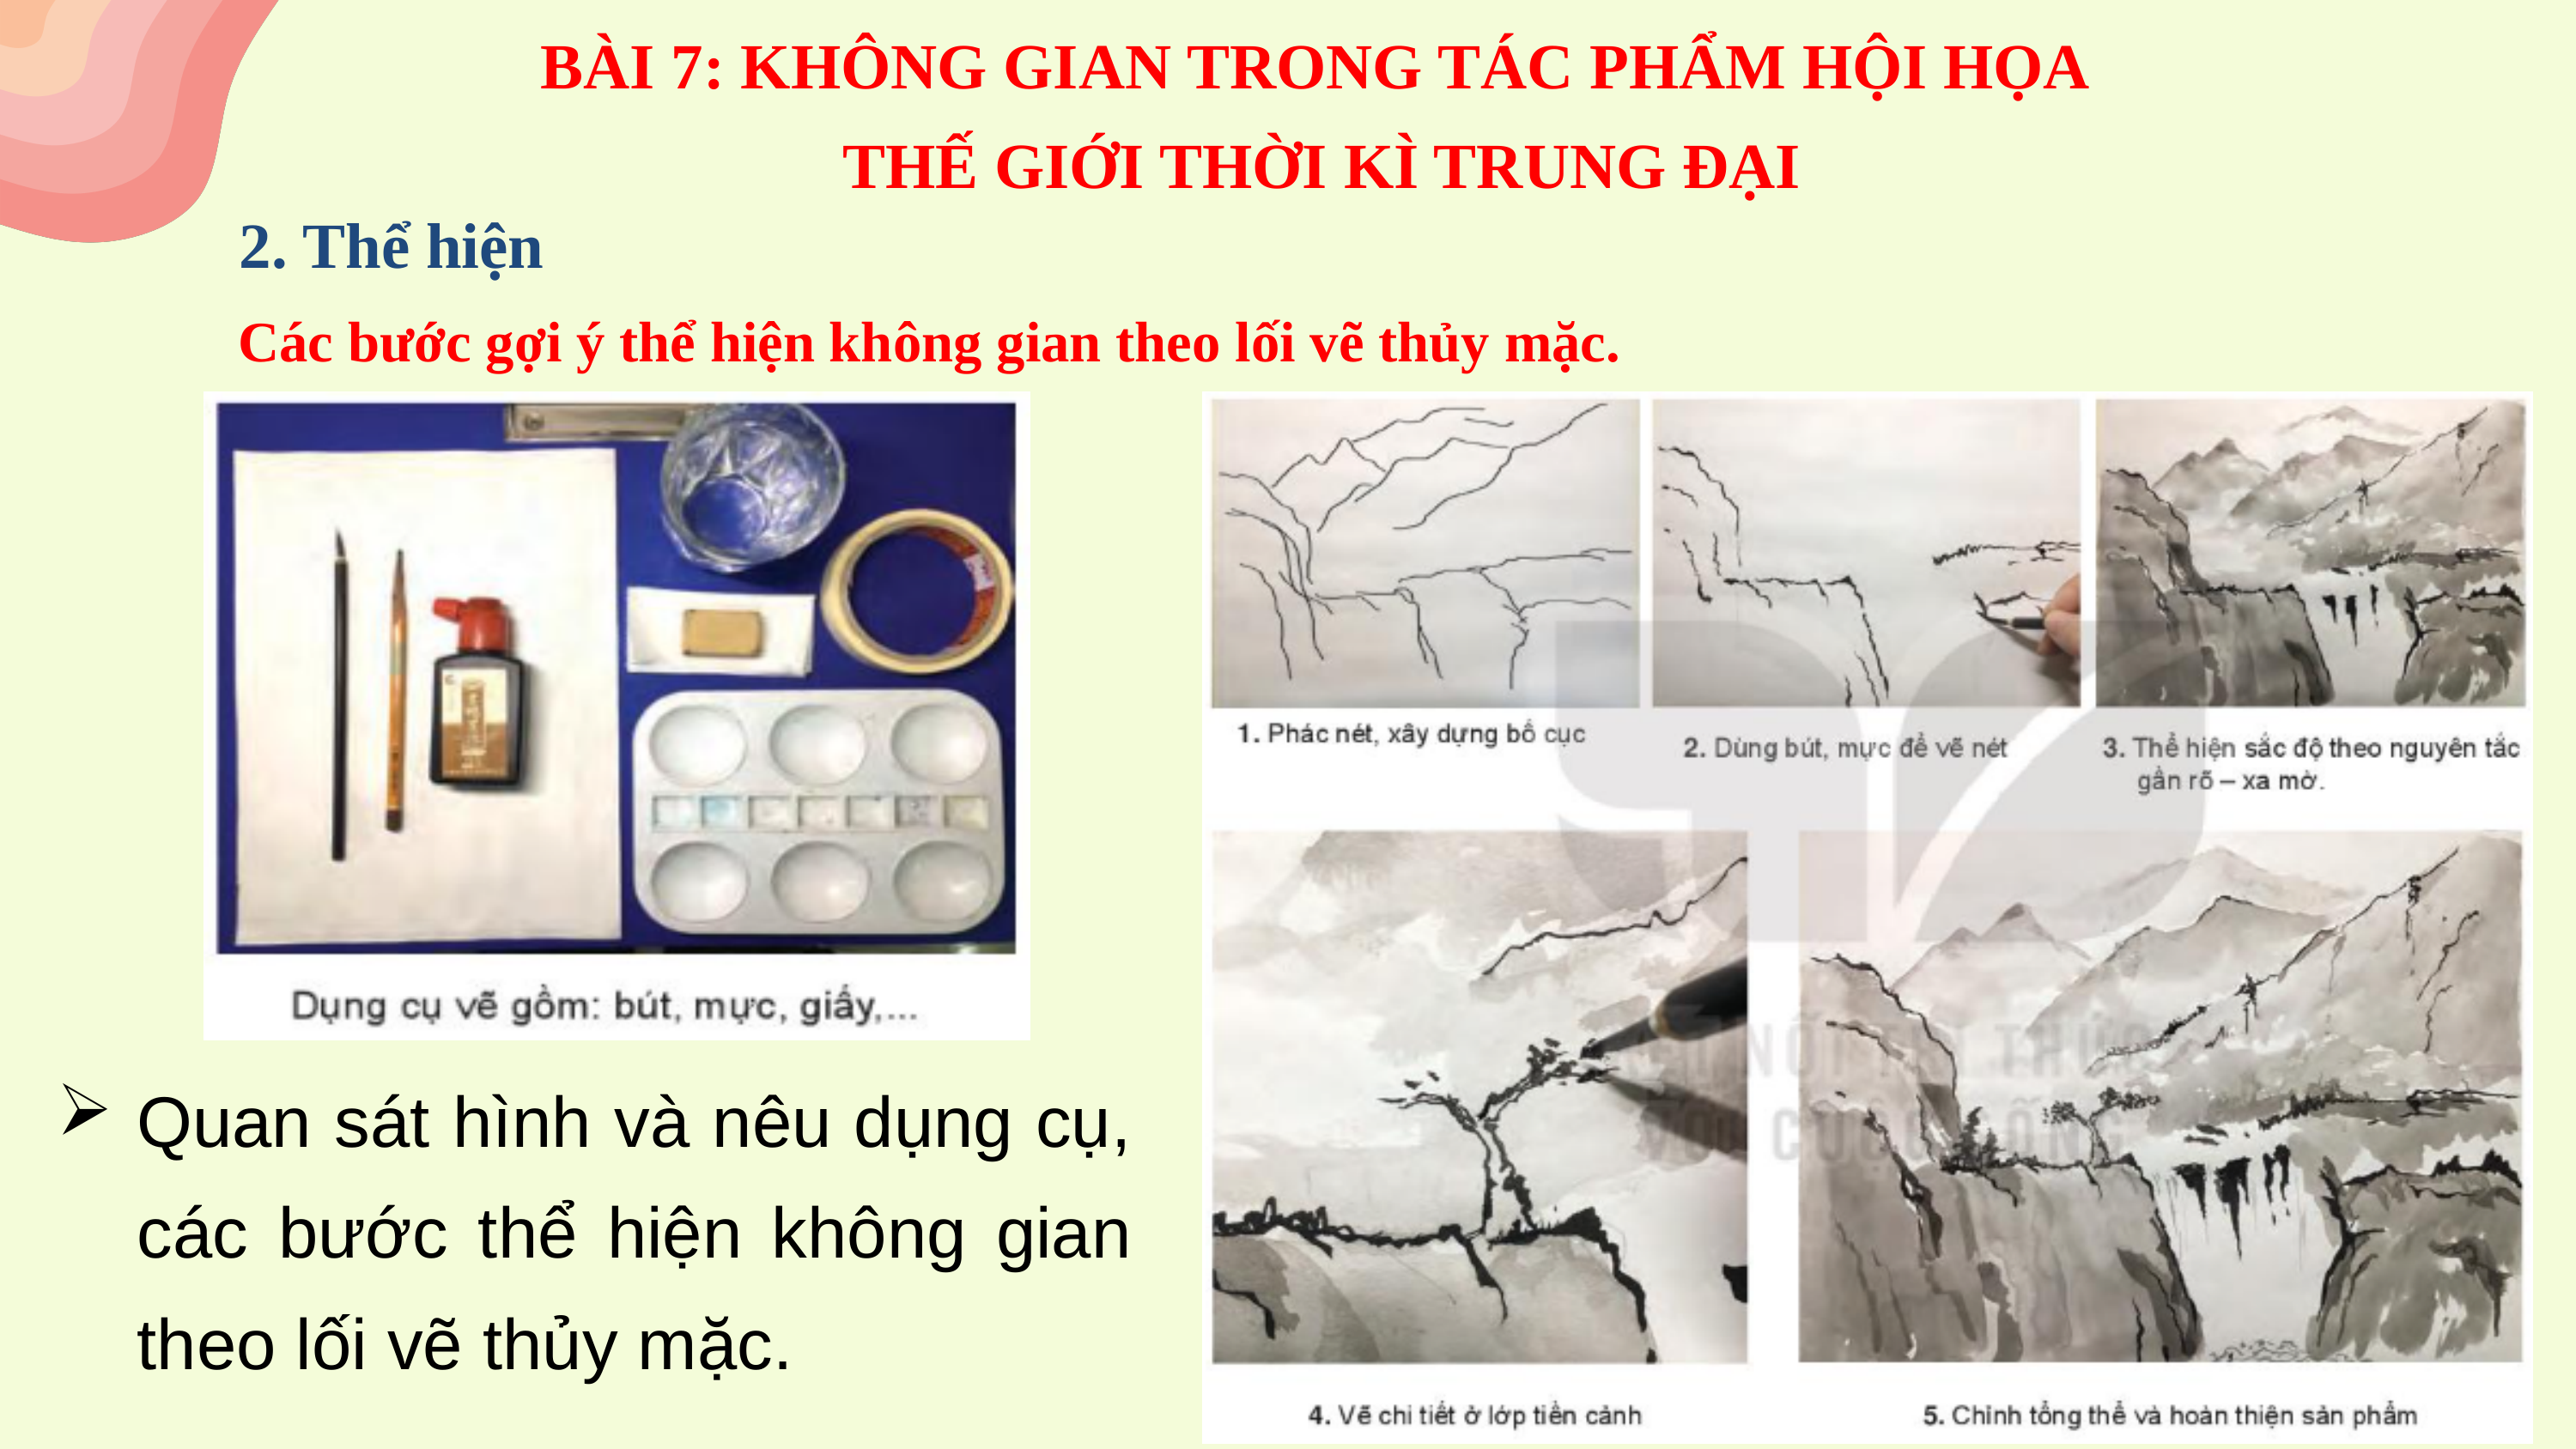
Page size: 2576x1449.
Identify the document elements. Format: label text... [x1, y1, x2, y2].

picture [1201, 391, 2534, 1444]
picture [204, 391, 1031, 1040]
text_box 2. Thể hiện [225, 209, 558, 277]
text_box BÀI 7: KHÔNG GIAN TRONG TÁC PHẨM HỘI HỌA THẾ GIỚI THỜI KÌ TRUNG ĐẠI [280, 0, 2473, 209]
text_box Các bước gợi ý thể hiện không gian theo lối vẽ thủy mặc. [225, 277, 1662, 380]
picture [0, 0, 280, 244]
text_box Quan sát hình và nêu dụng cụ, các bước thể hiện không gian theo lối vẽ thủy mặc. [44, 1043, 1145, 1391]
